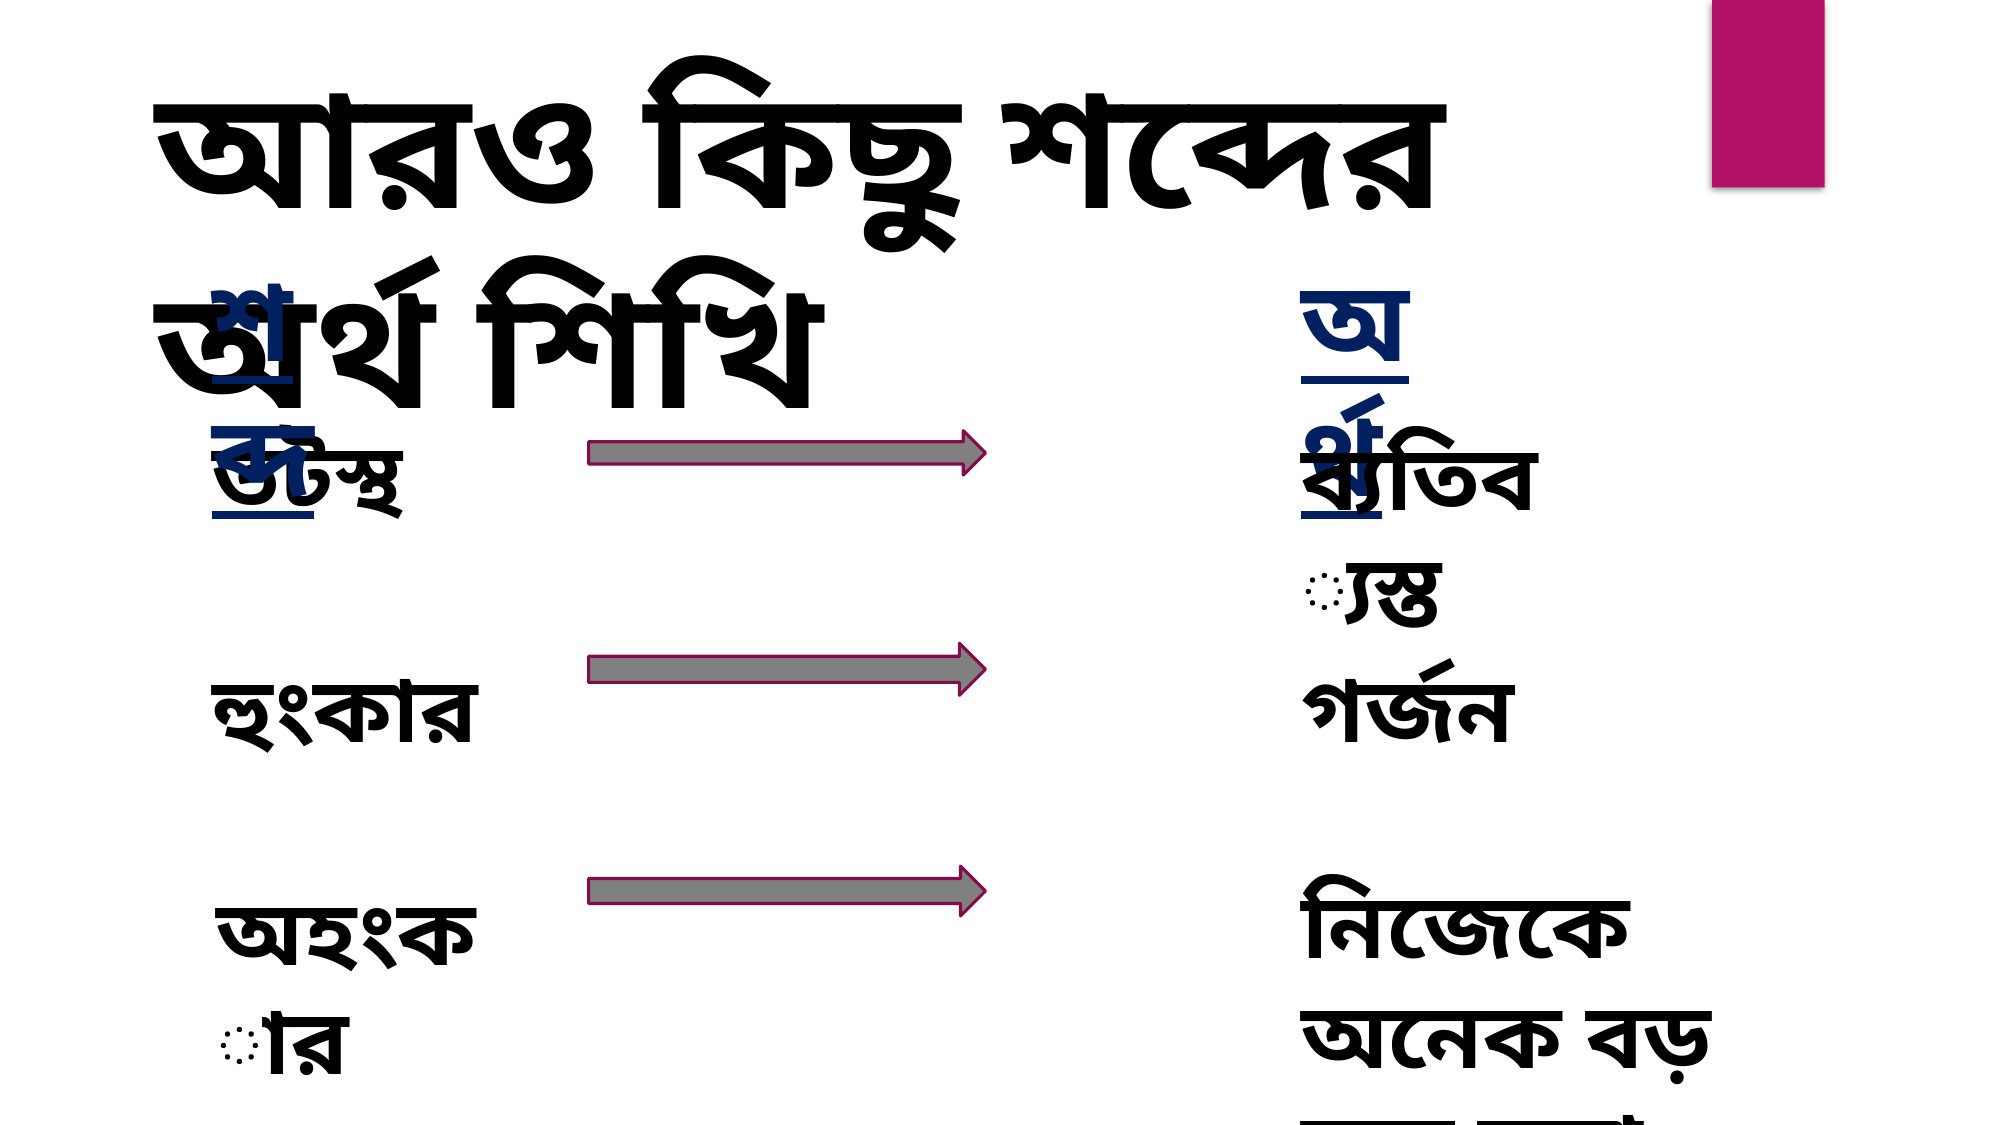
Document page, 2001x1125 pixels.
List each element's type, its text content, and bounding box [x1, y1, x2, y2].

text_box [587, 429, 987, 477]
text_box ব্যতিব্যস্ত [1286, 411, 1578, 646]
text_box আরও কিছু শব্দের অর্থ শিখি [140, 34, 1646, 449]
text_box শব্দ [197, 241, 400, 527]
text_box তটস্থ [197, 409, 500, 534]
text_box গর্জন [1286, 646, 1578, 768]
text_box হুংকার [197, 643, 500, 768]
text_box অর্থ [1286, 241, 1489, 411]
text_box [587, 641, 987, 697]
text_box নিজেকে অনেক বড় মনে করা [1286, 859, 1814, 1125]
text_box [587, 864, 987, 918]
text_box অহংকার [202, 866, 500, 1101]
